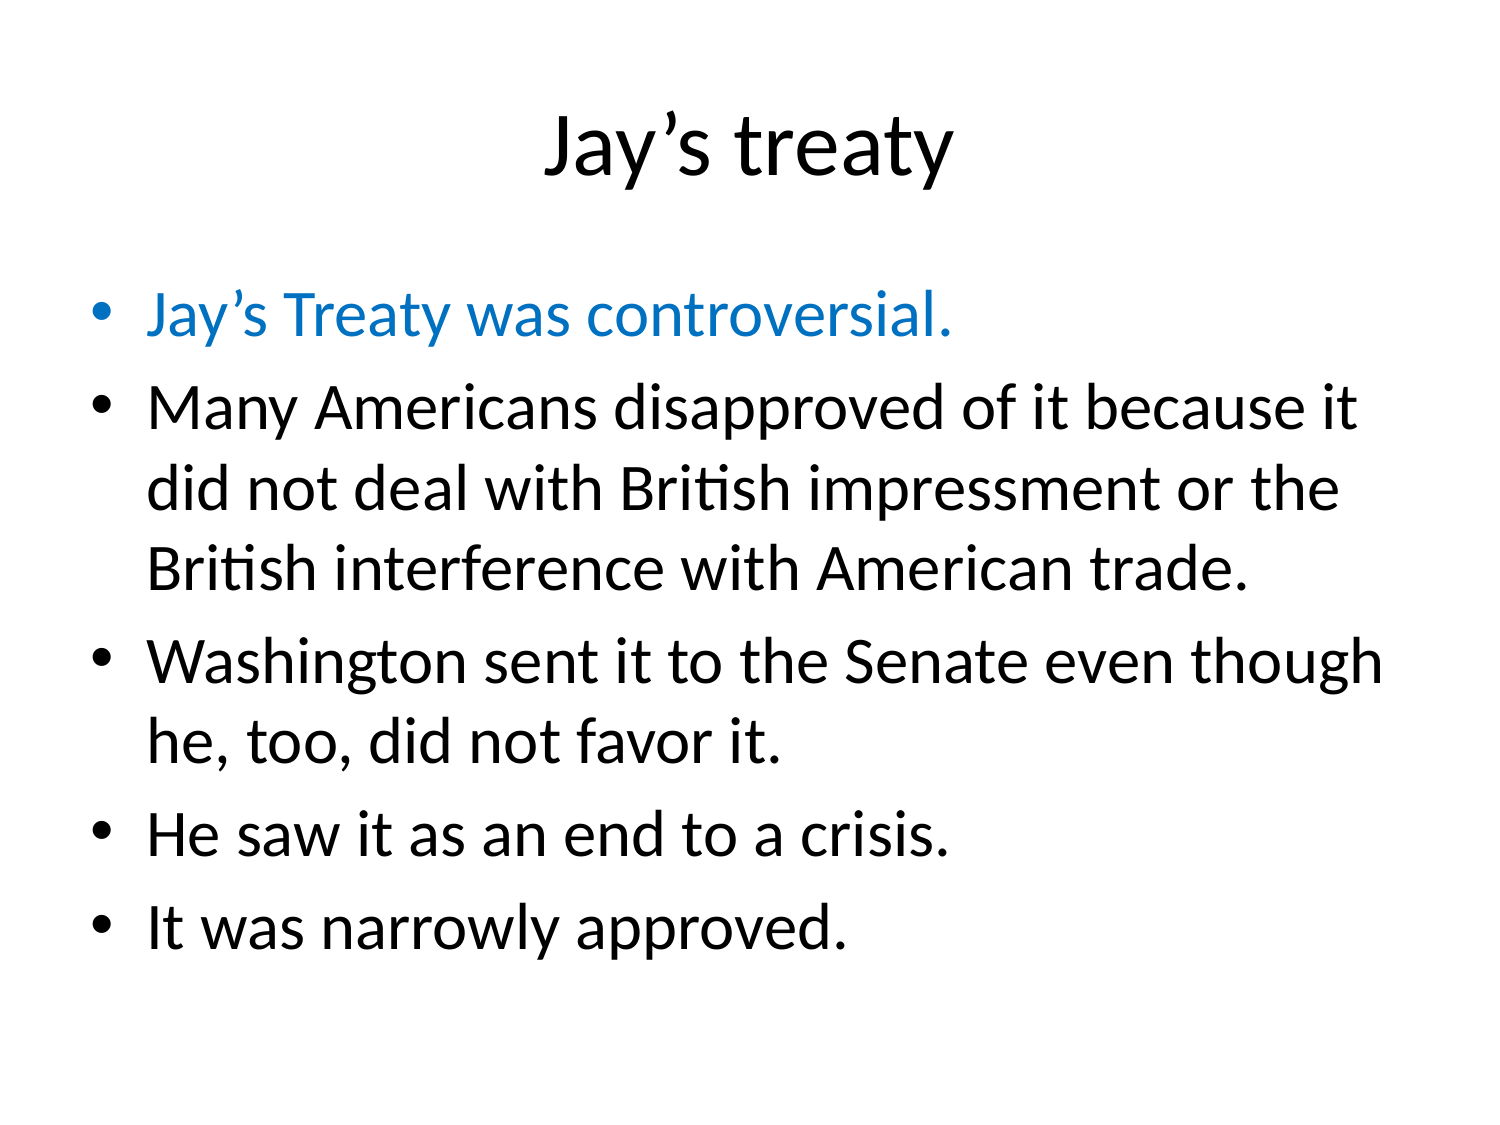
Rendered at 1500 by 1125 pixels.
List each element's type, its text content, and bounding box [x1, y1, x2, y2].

list Jay’s Treaty was controversial. Many Americans disapproved of it because it did not deal with British impressment or the British interference with American trade. Washington sent it to the Senate even though he, too, did not favor it. He saw it as an end to a crisis. It was narrowly approved. [75, 262, 1425, 1005]
title Jay’s treaty [75, 45, 1425, 233]
